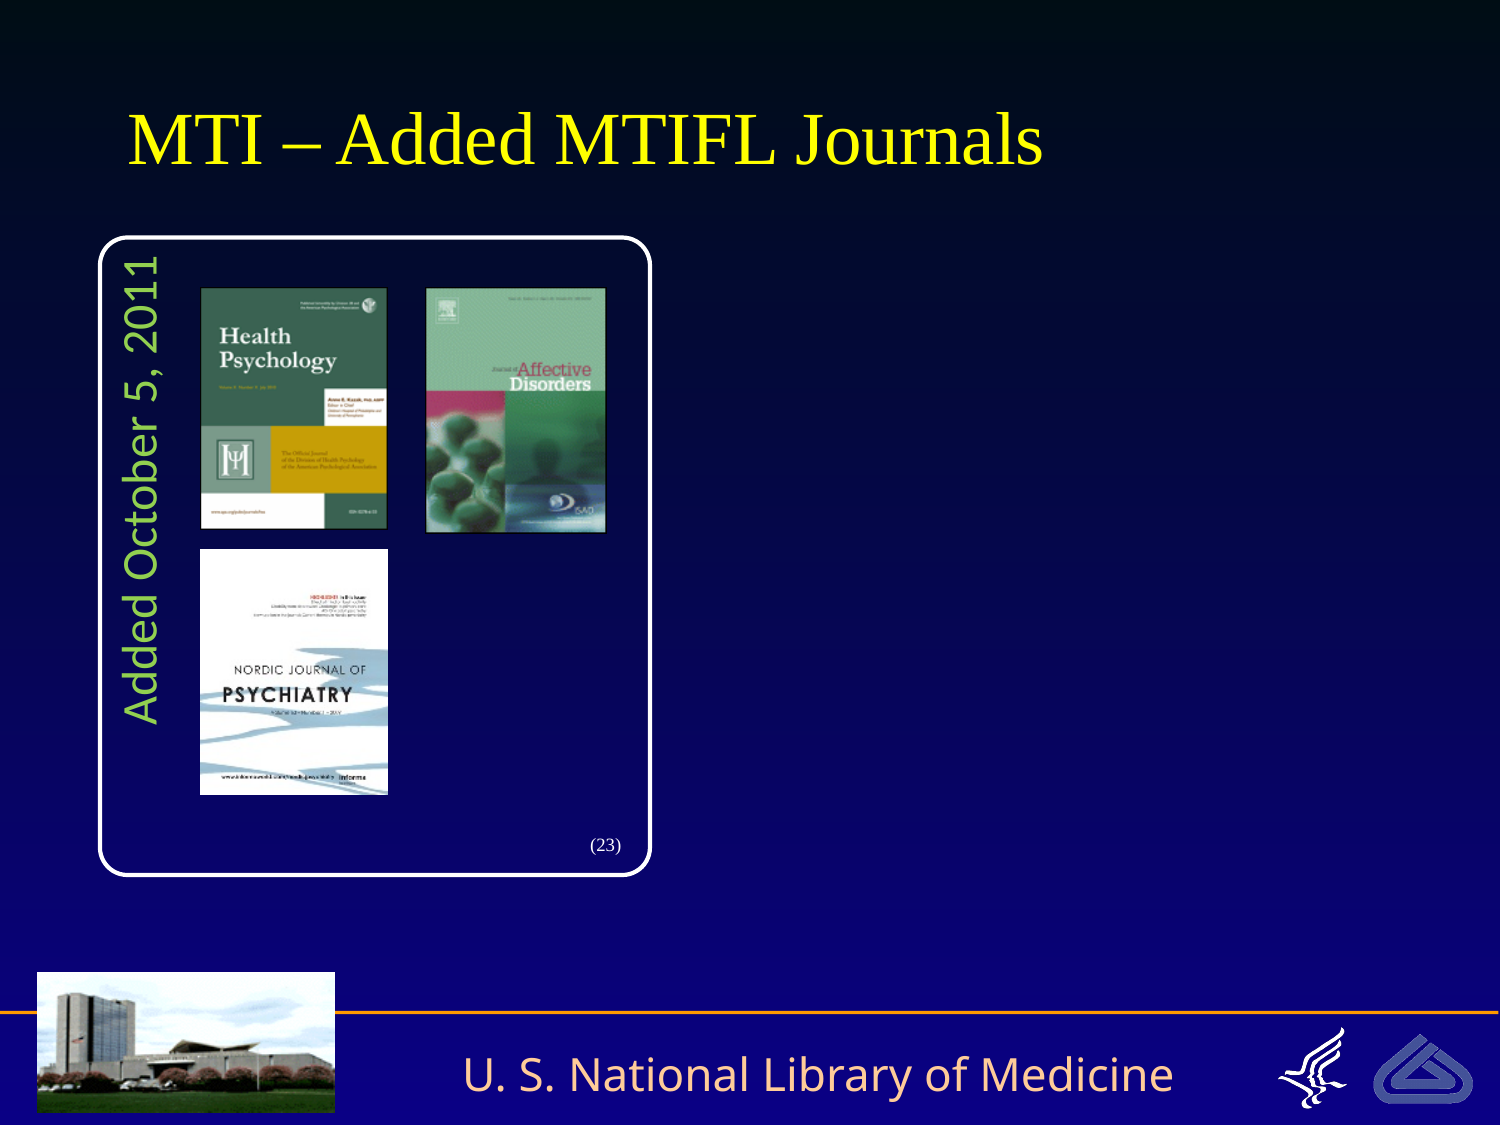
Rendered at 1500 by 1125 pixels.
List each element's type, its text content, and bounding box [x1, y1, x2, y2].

picture [37, 972, 335, 1113]
picture [1275, 1024, 1351, 1114]
picture [199, 287, 388, 531]
picture [1370, 1029, 1477, 1109]
title MTI – Added MTIFL Journals [112, 75, 1388, 188]
picture [199, 549, 388, 796]
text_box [99, 237, 651, 876]
picture [424, 287, 607, 535]
